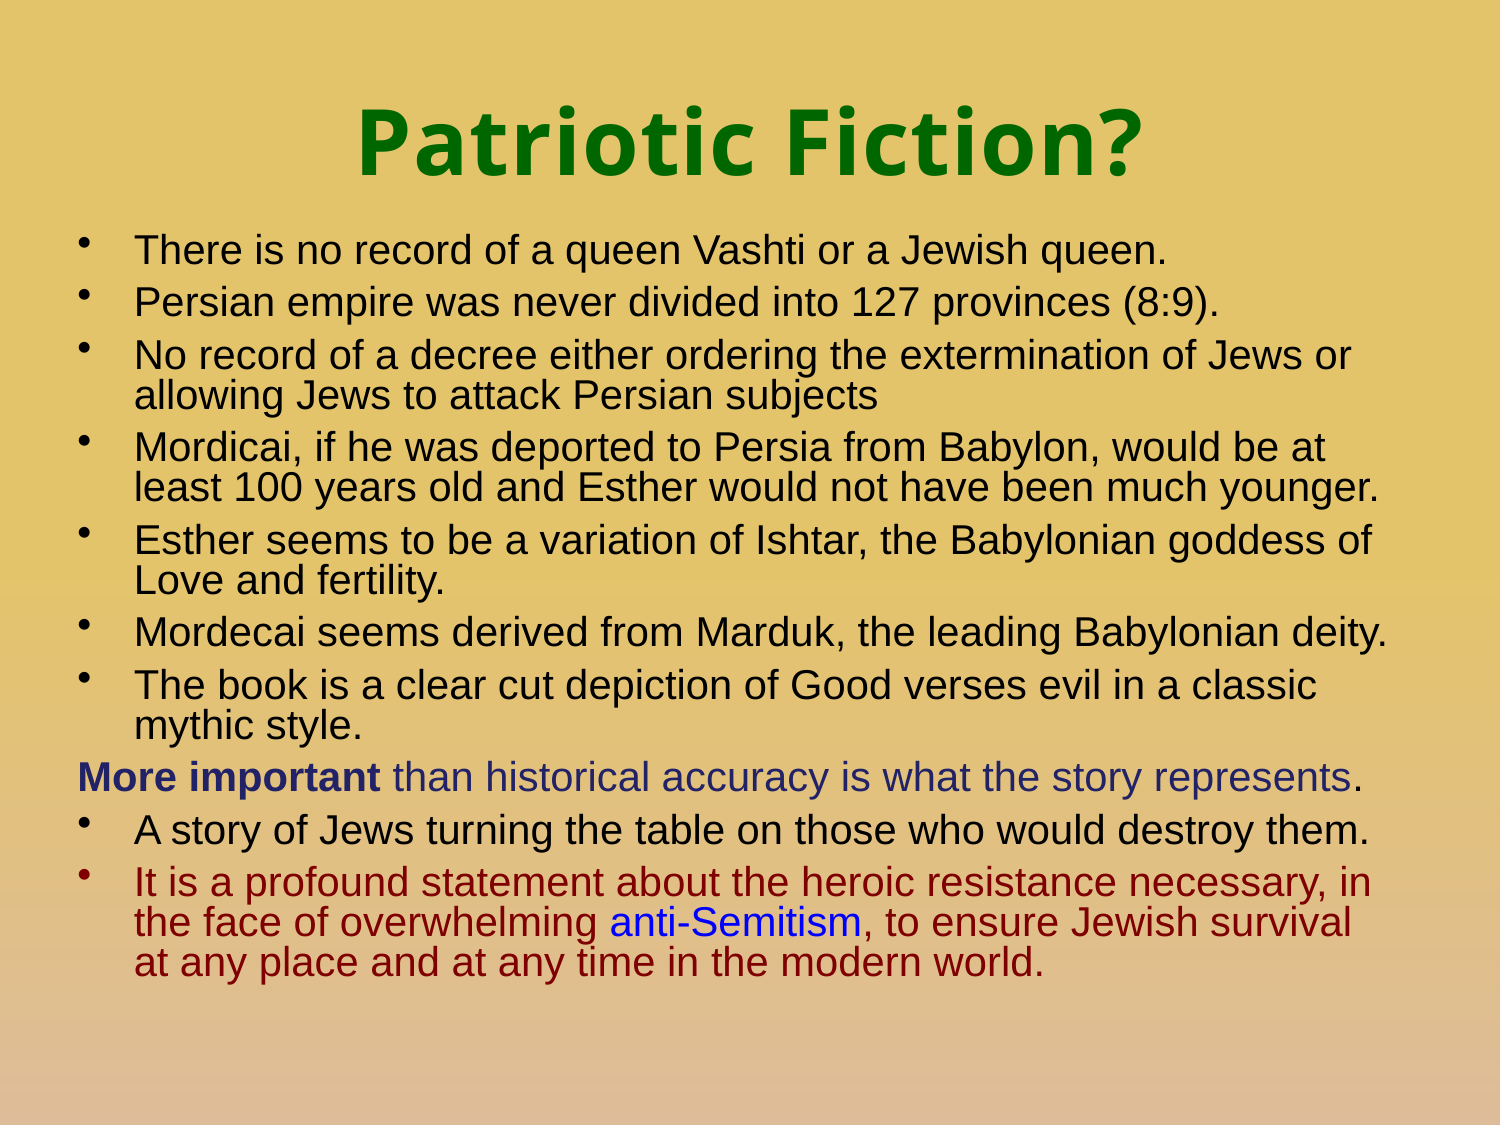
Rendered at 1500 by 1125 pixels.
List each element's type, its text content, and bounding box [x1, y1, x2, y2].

title Patriotic Fiction? [75, 45, 1425, 233]
list There is no record of a queen Vashti or a Jewish queen. Persian empire was never divided into 127 provinces (8:9). No record of a decree either ordering the extermination of Jews or allowing Jews to attack Persian subjects Mordicai, if he was deported to Persia from Babylon, would be at least 100 years old and Esther would not have been much younger. Esther seems to be a variation of Ishtar, the Babylonian goddess of Love and fertility. Mordecai seems derived from Marduk, the leading Babylonian deity. The book is a clear cut depiction of Good verses evil in a classic mythic style. More important than historical accuracy is what the story represents. A story of Jews turning the table on those who would destroy them. It is a profound statement about the heroic resistance necessary, in the face of overwhelming anti-Semitism, to ensure Jewish survival at any place and at any time in the modern world. [62, 224, 1413, 1063]
